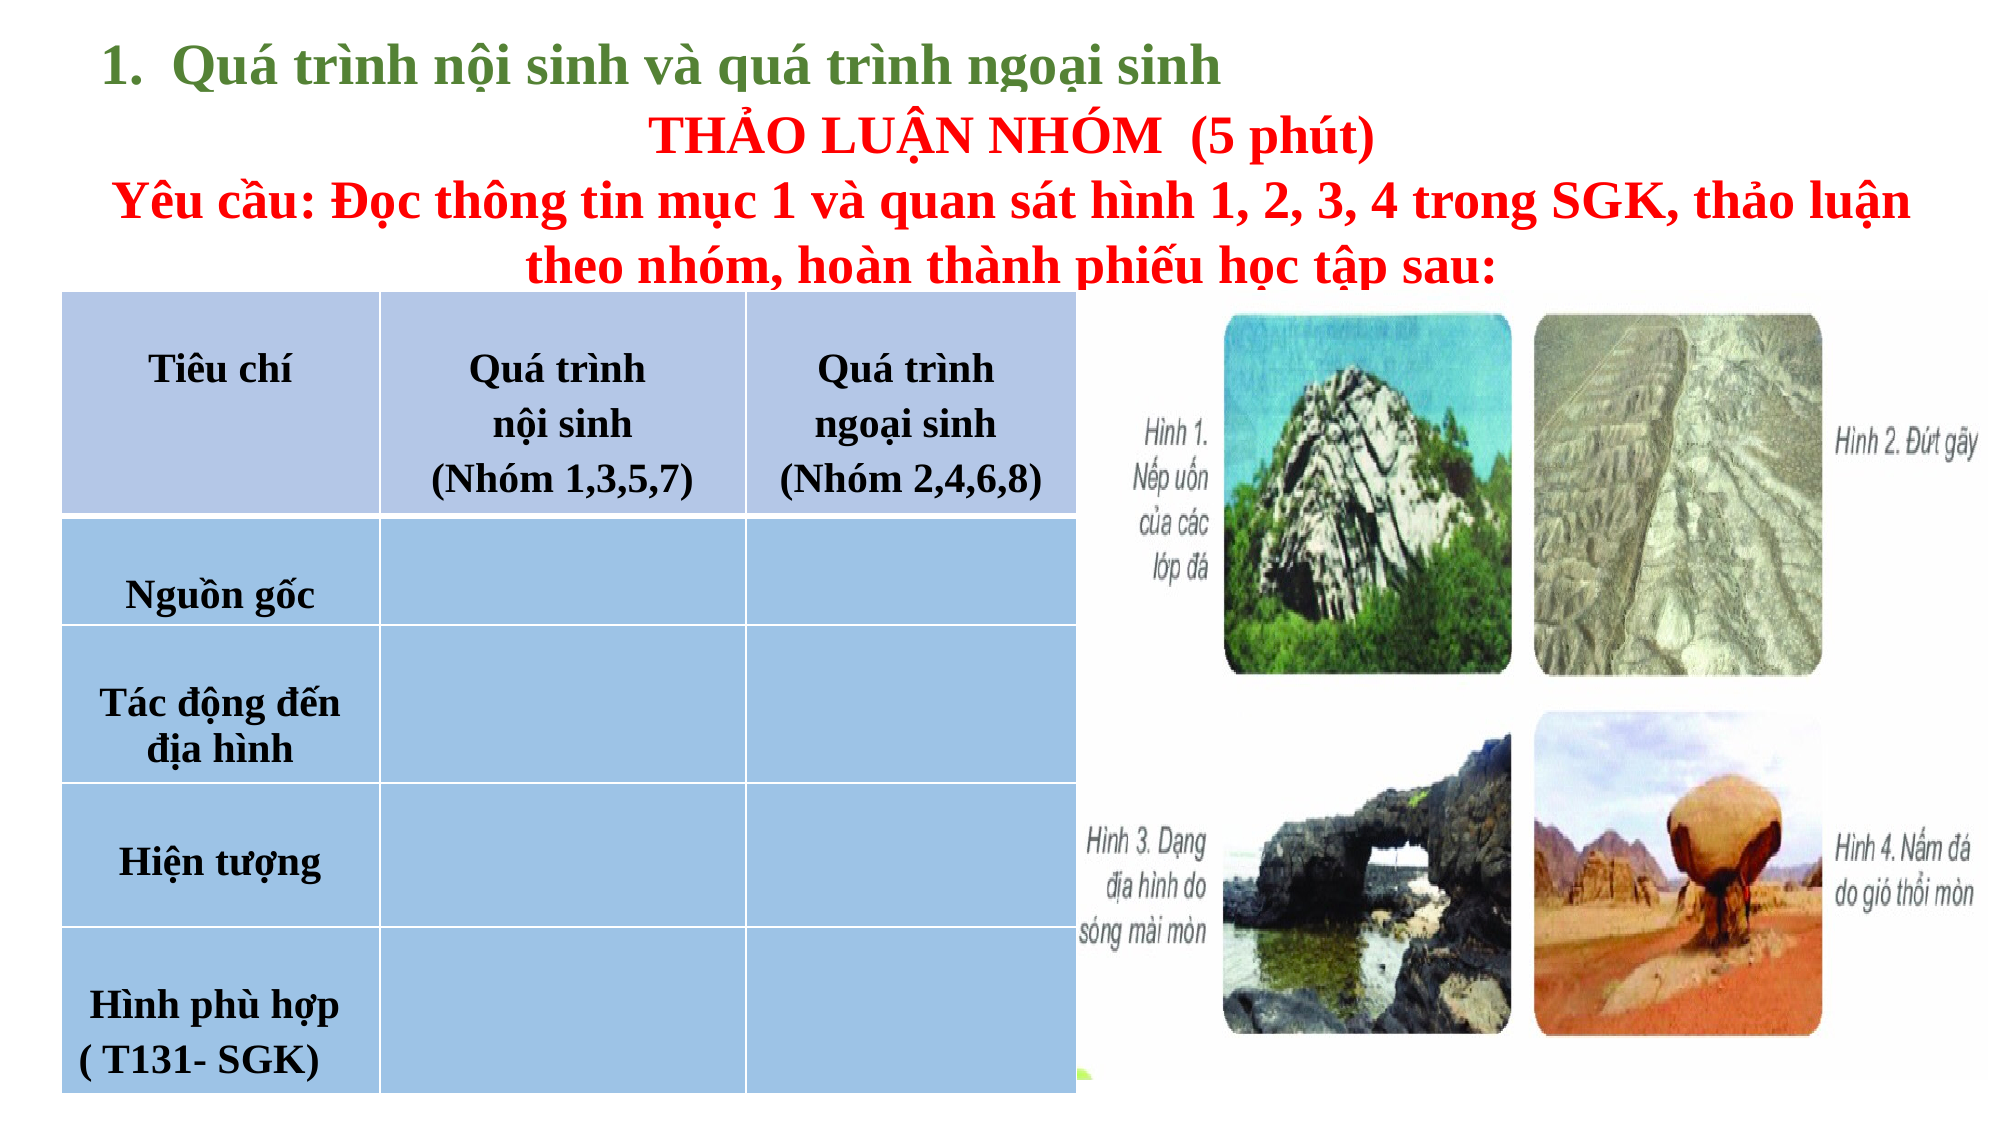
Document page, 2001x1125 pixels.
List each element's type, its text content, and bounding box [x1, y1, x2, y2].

table_cell Nguồn gốc [62, 519, 379, 624]
table_cell [381, 928, 745, 1093]
table_cell [747, 626, 1076, 782]
picture [1076, 290, 1988, 1080]
table_header Quá trình nội sinh (Nhóm 1,3,5,7) [381, 292, 745, 513]
table_cell Tác động đến địa hình [62, 626, 379, 782]
text_box THẢO LUẬN NHÓM (5 phút) Yêu cầu: Đọc thông tin mục 1 và quan sát hình 1, 2, 3, 4 trong SGK, thảo luận theo nhóm, hoàn thành phiếu học tập sau: [86, 91, 1940, 290]
table_header Tiêu chí [62, 292, 379, 513]
table_cell [747, 928, 1076, 1093]
table_cell Hiện tượng [62, 784, 379, 926]
table_cell [381, 519, 745, 624]
table_cell [381, 626, 745, 782]
text_box Quá trình nội sinh và quá trình ngoại sinh [86, 0, 1563, 91]
table_cell [381, 784, 745, 926]
table_cell Hình phù hợp ( T131- SGK) [62, 928, 379, 1093]
table_cell [747, 519, 1076, 624]
table_header Quá trình ngoại sinh (Nhóm 2,4,6,8) [747, 292, 1076, 513]
table_cell [747, 784, 1076, 926]
